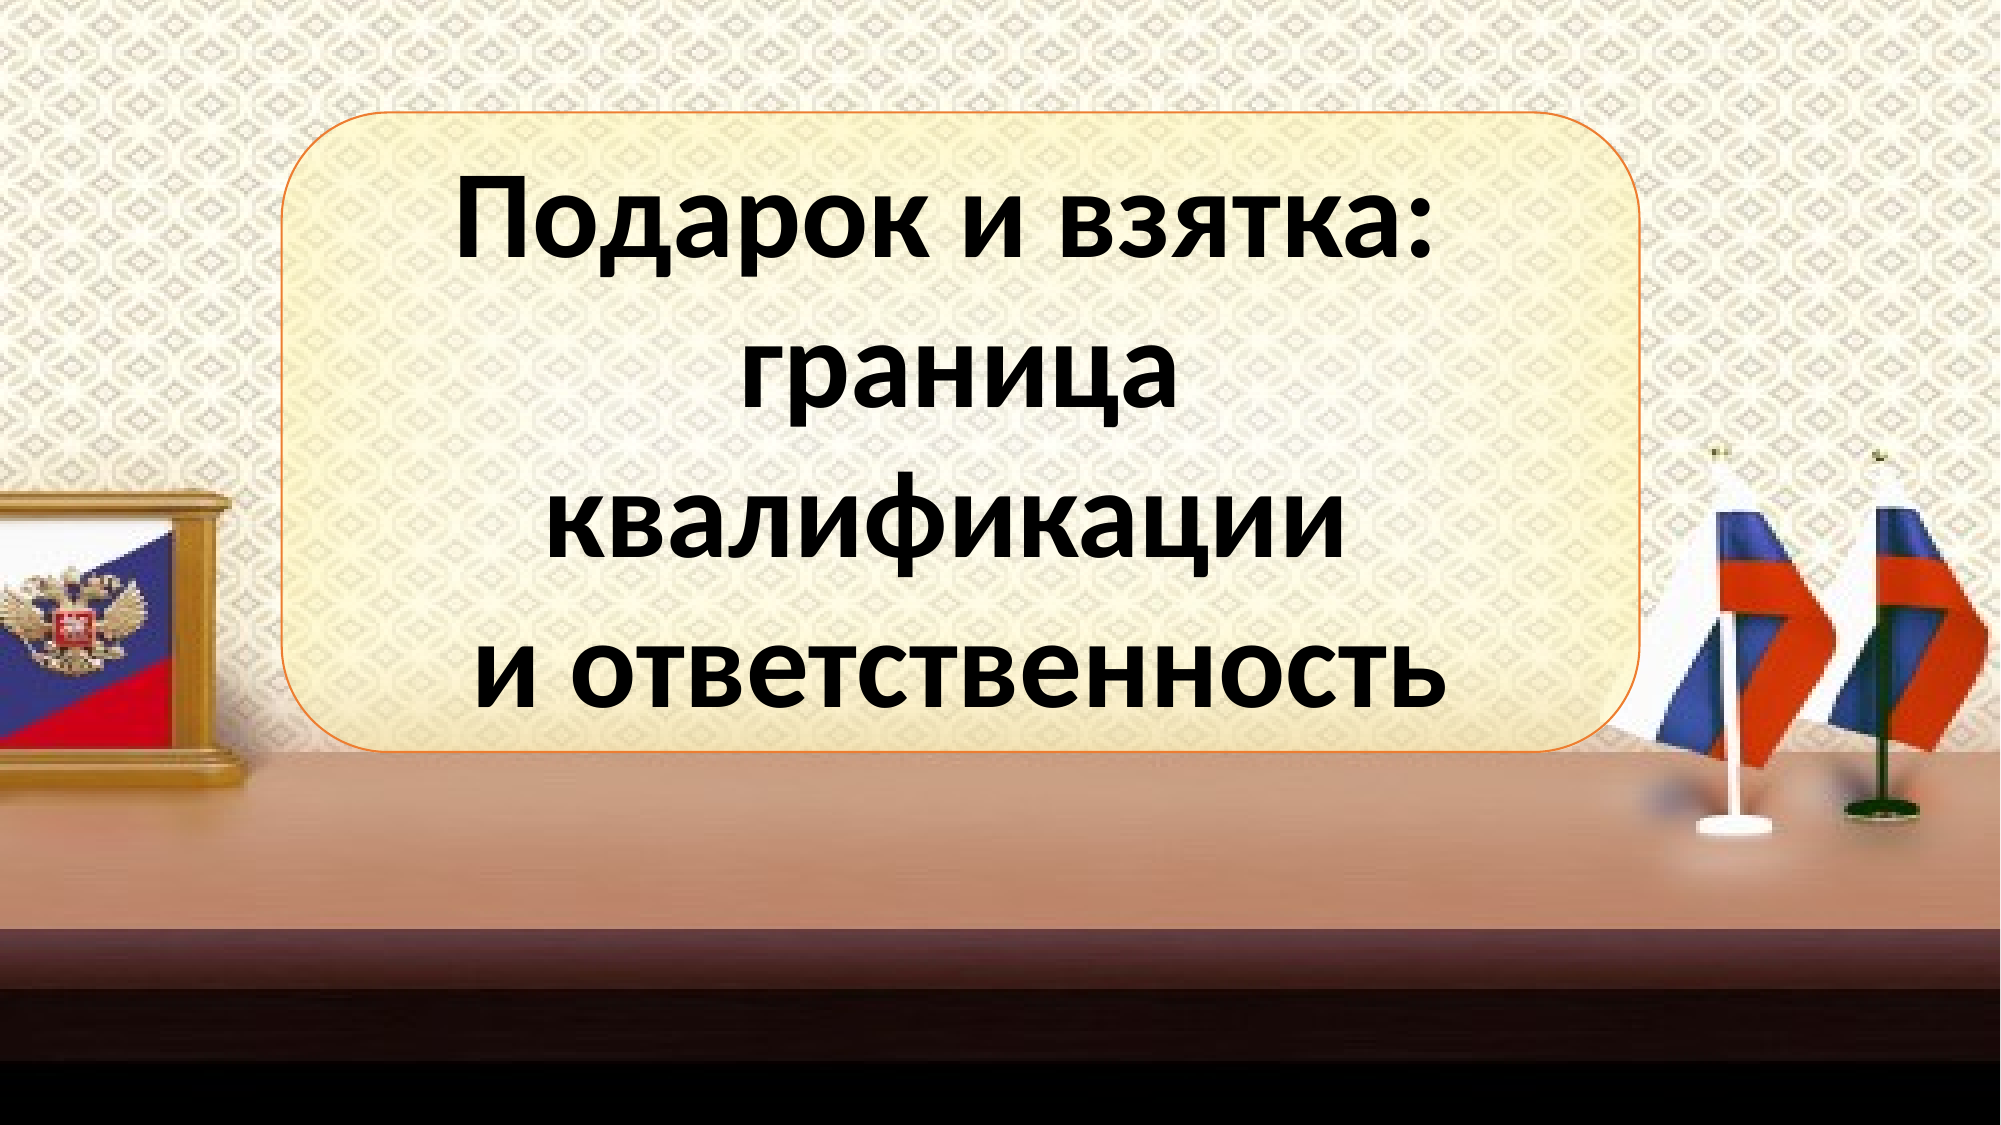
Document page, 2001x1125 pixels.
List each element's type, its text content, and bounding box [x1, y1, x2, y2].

text_box Подарок и взятка: граница квалификации и ответственность [280, 111, 1641, 754]
picture [0, 0, 2001, 1125]
